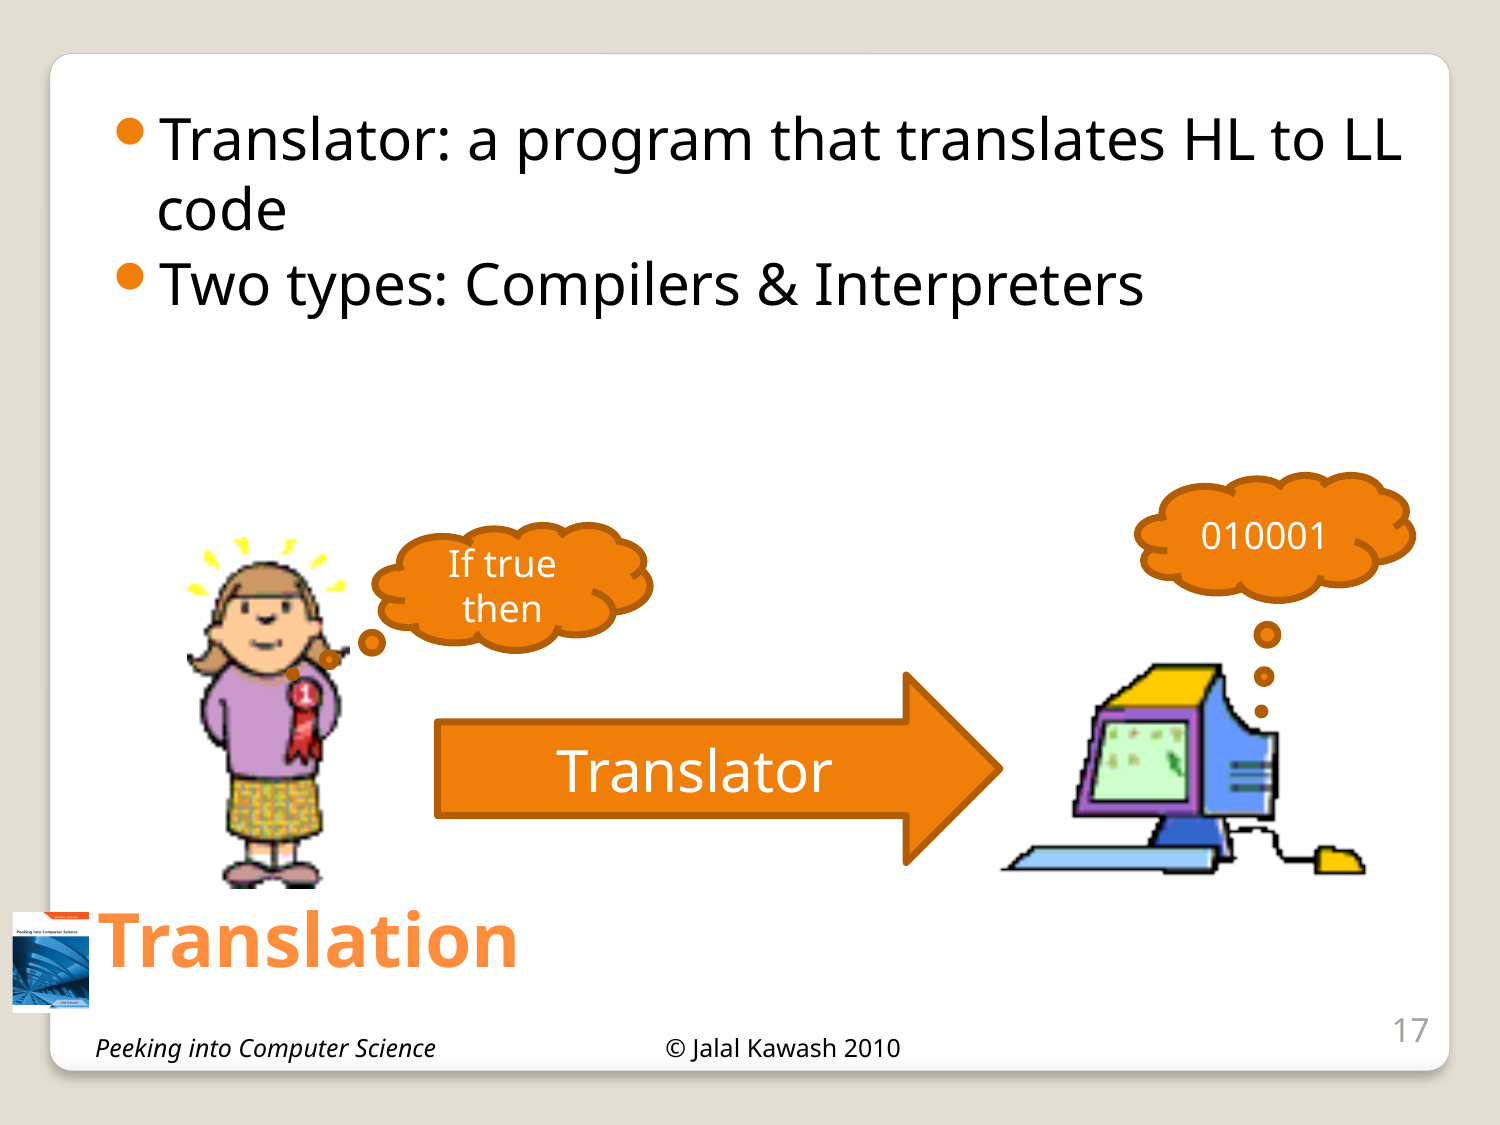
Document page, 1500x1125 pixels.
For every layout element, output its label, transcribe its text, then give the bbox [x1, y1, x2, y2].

text_box 010001 [1133, 471, 1417, 604]
title Translation [82, 817, 1425, 991]
picture [187, 537, 351, 889]
picture [12, 912, 89, 1013]
text_box 010001 [1253, 620, 1282, 648]
picture [974, 649, 1379, 888]
list Translator: a program that translates HL to LL code Two types: Compilers & Interpreters [82, 86, 1426, 775]
text_box If true then [358, 628, 386, 657]
text_box If true then [371, 521, 654, 654]
text_box Translator [433, 671, 967, 866]
slide_number 17 [1369, 1002, 1445, 1063]
